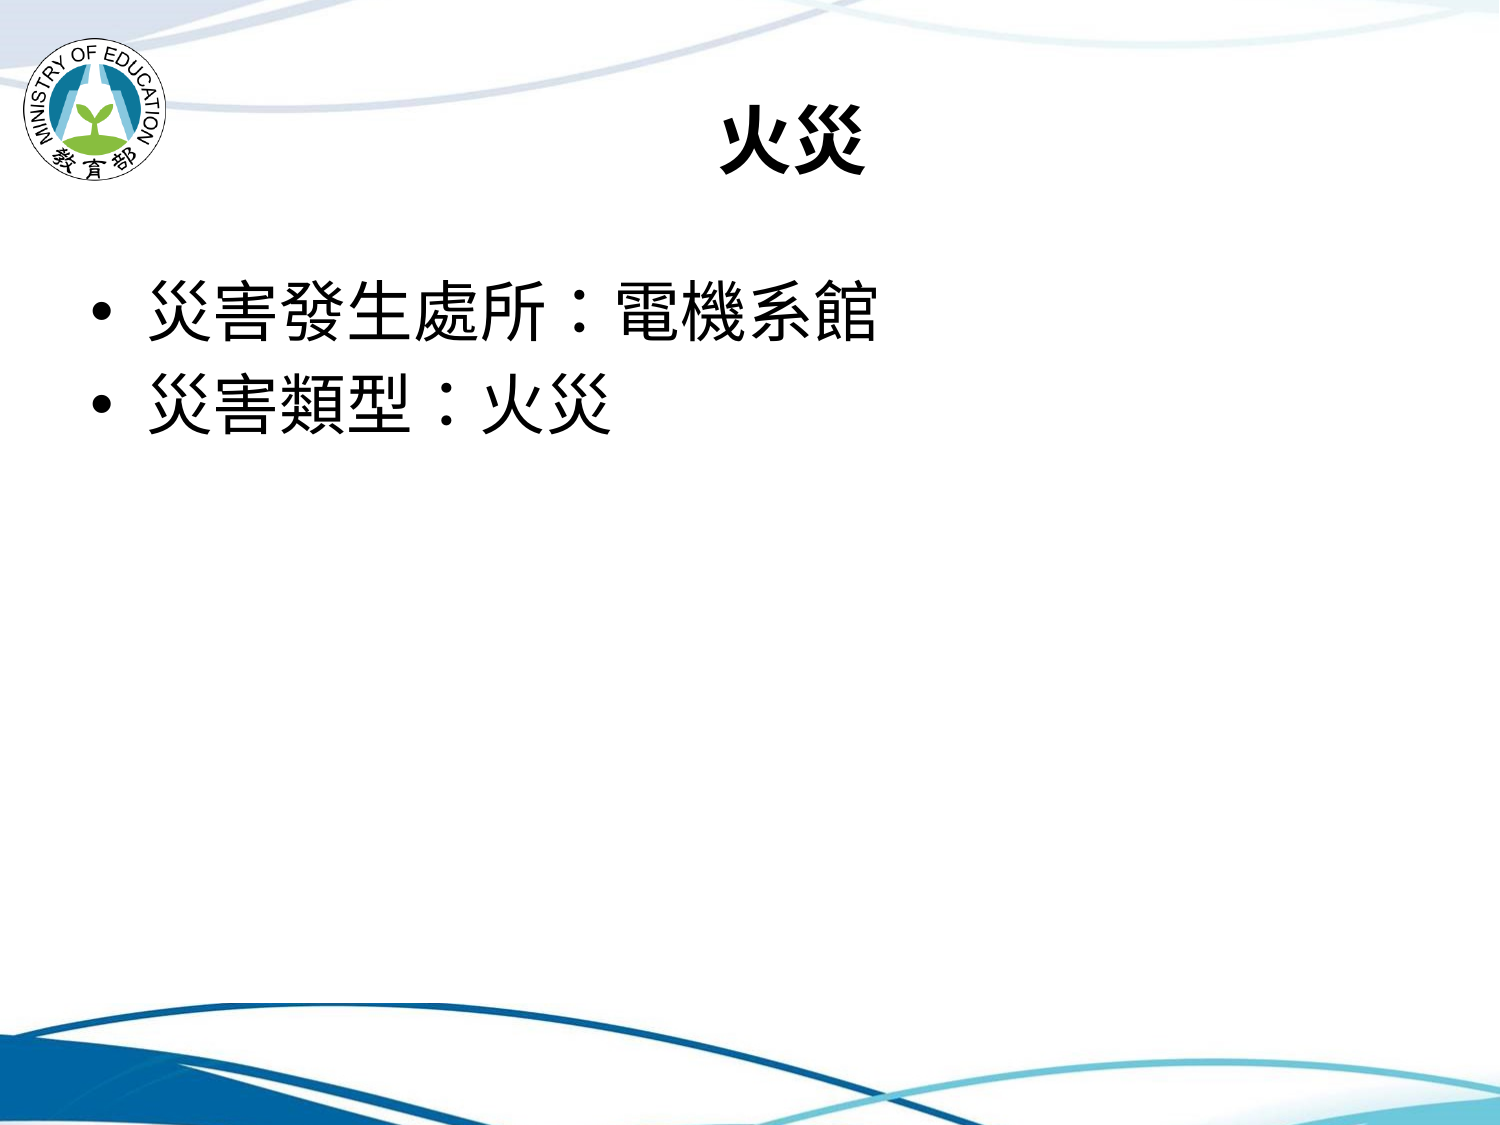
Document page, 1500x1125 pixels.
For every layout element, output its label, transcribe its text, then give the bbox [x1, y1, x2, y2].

picture [0, 1003, 1500, 1125]
list 災害發生處所：電機系館 災害類型：火災 [75, 262, 1425, 1005]
title 火災 [159, 45, 1425, 233]
picture [0, 0, 1499, 182]
